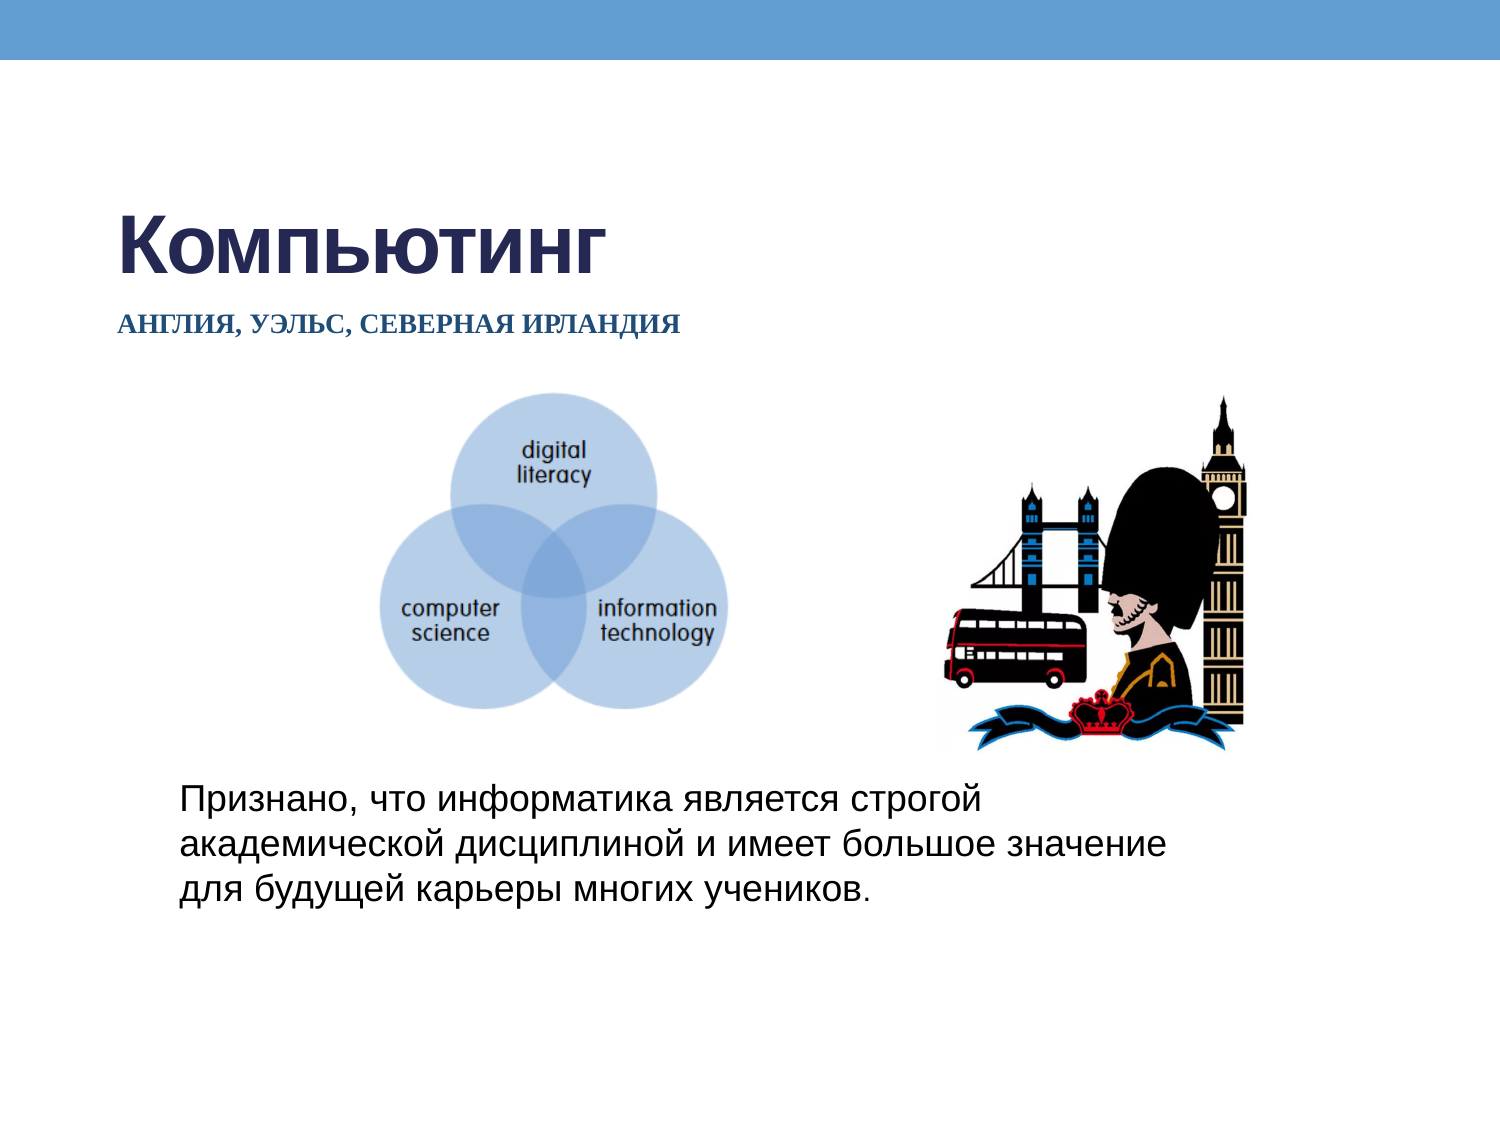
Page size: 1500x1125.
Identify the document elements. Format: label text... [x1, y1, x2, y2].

picture [377, 390, 733, 710]
text_box АНГЛИЯ, УЭЛЬС, СЕВЕРНАЯ ИРЛАНДИЯ [102, 295, 894, 347]
title Компьютинг [102, 179, 1115, 302]
text_box Признано, что информатика является строгой академической дисциплиной и имеет большое значение для будущей карьеры многих учеников. [164, 766, 1243, 916]
picture [936, 390, 1262, 755]
